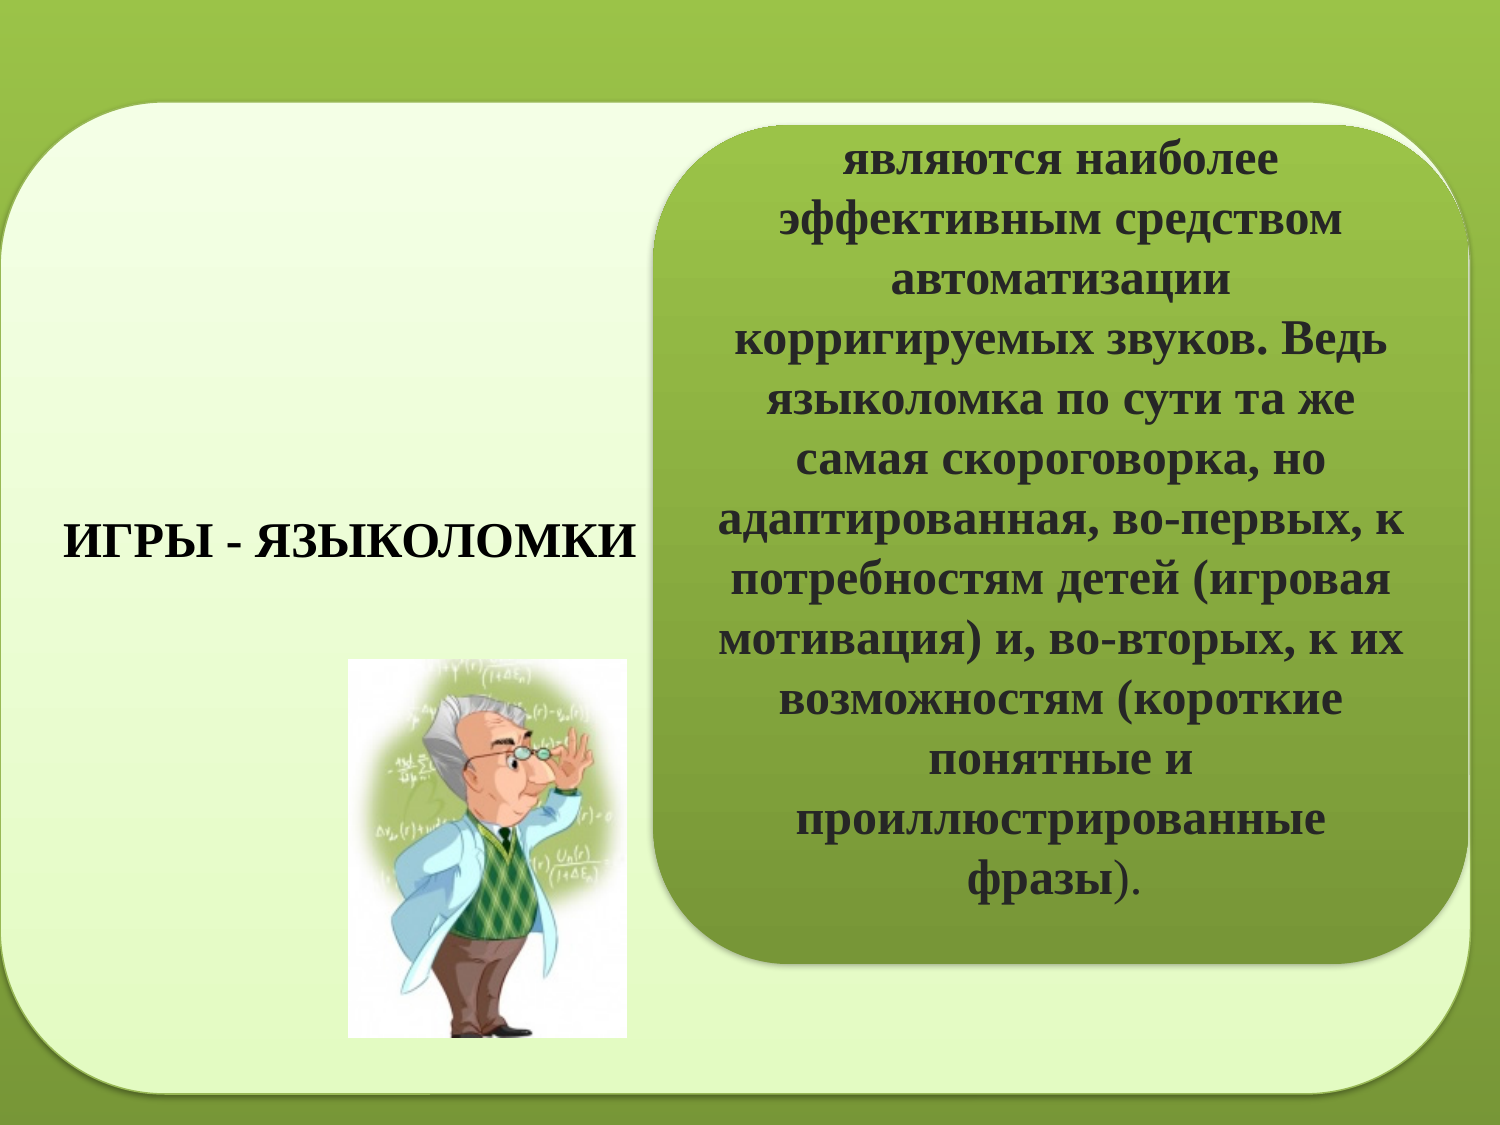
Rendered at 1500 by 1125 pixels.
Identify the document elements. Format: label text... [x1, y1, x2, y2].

text_box ИГРЫ - ЯЗЫКОЛОМКИ [0, 100, 1472, 1095]
text_box являются наиболее эффективным средством автоматизации корригируемых звуков. Ведь языколомка по сути та же самая скороговорка, но адаптированная, во-первых, к потребностям детей (игровая мотивация) и, во-вторых, к их возможностям (короткие понятные и проиллюстрированные фразы). [653, 125, 1469, 965]
picture [348, 659, 628, 1038]
text_box [0, 0, 1500, 1125]
